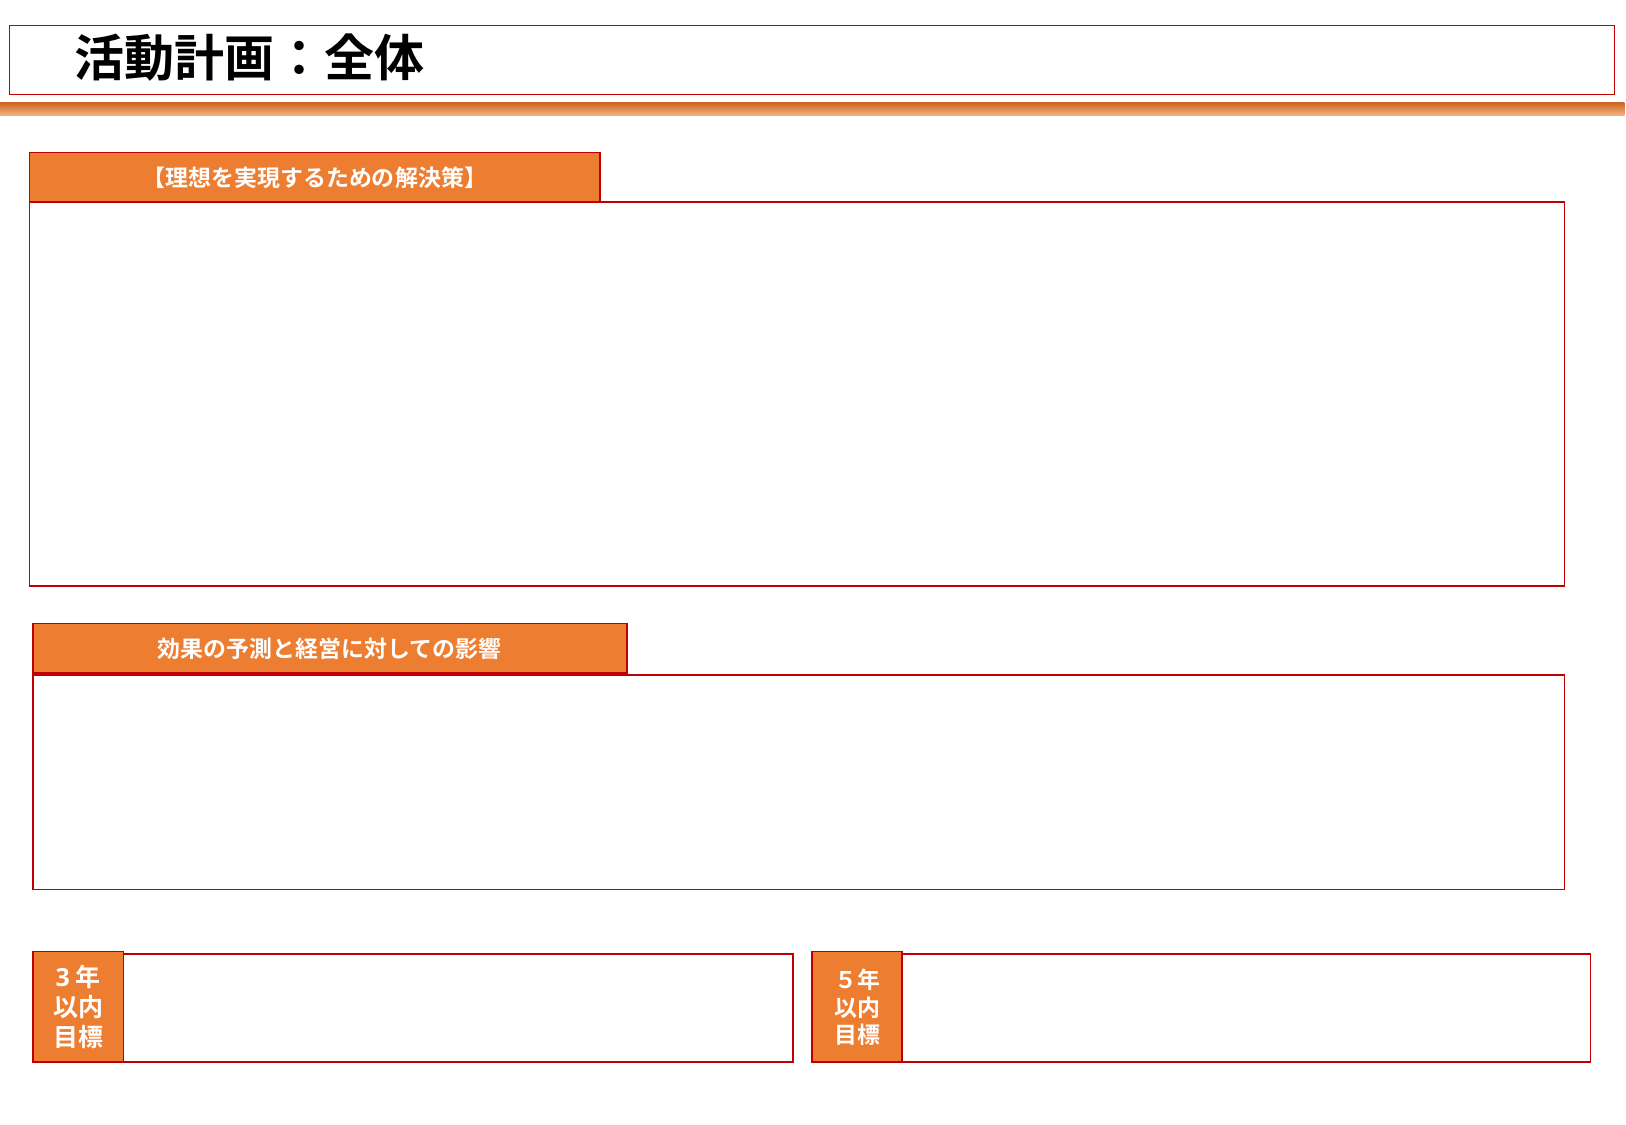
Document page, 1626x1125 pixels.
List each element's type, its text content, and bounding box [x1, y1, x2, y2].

text_box ５年以内 目標 [811, 951, 903, 1063]
text_box 【理想を実現するための解決策】 [28, 152, 601, 203]
title 活動計画：全体 [9, 25, 1615, 95]
text_box [28, 201, 1565, 587]
text_box [122, 953, 794, 1063]
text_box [0, 102, 1625, 116]
text_box [32, 674, 1565, 890]
text_box 効果の予測と経営に対しての影響 [32, 623, 628, 674]
text_box 3年以内 目標 [32, 951, 124, 1063]
text_box [903, 953, 1592, 1063]
